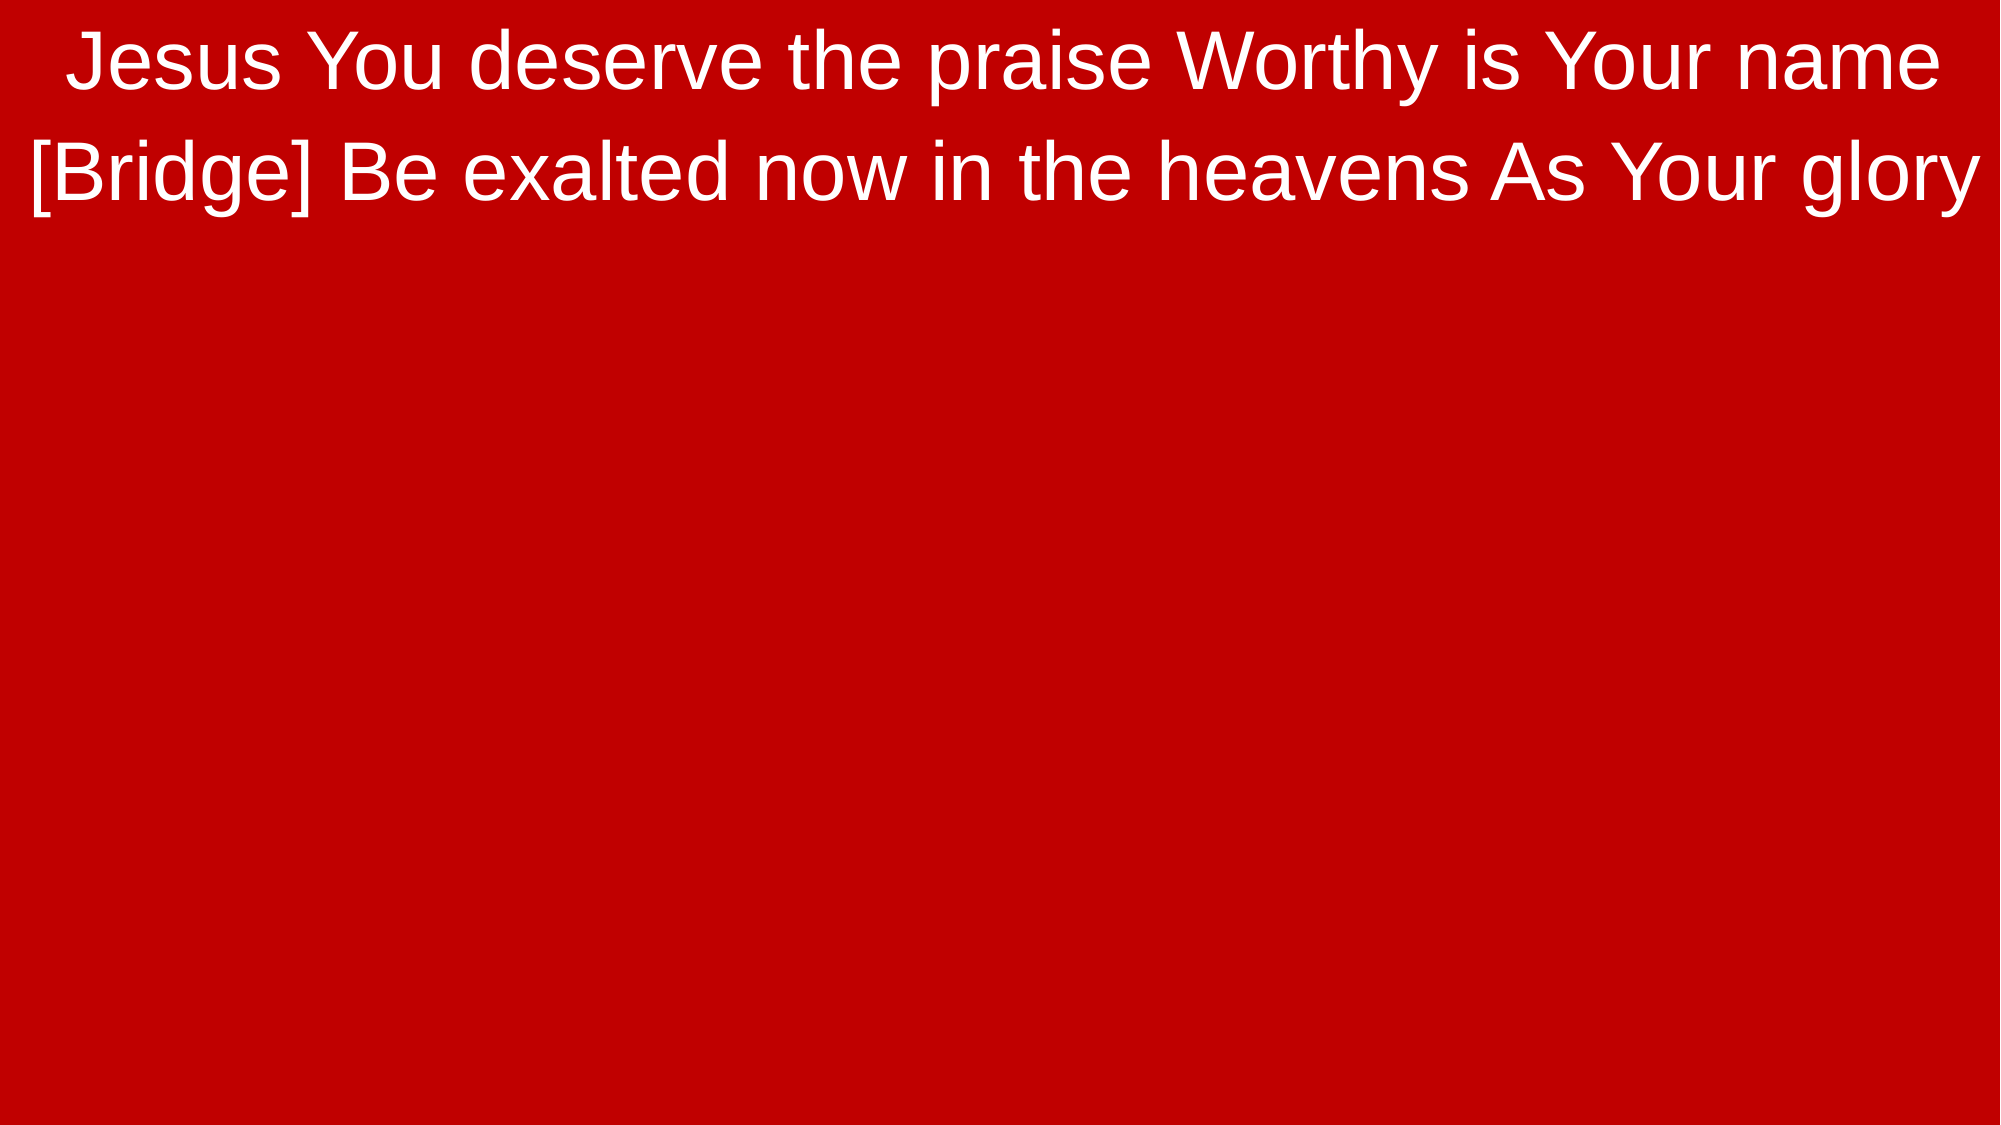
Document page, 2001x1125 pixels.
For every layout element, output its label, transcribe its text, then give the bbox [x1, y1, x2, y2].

list Jesus You deserve the praise Worthy is Your name [Bridge] Be exalted now in the heavens As Your glory [10, 9, 2000, 784]
